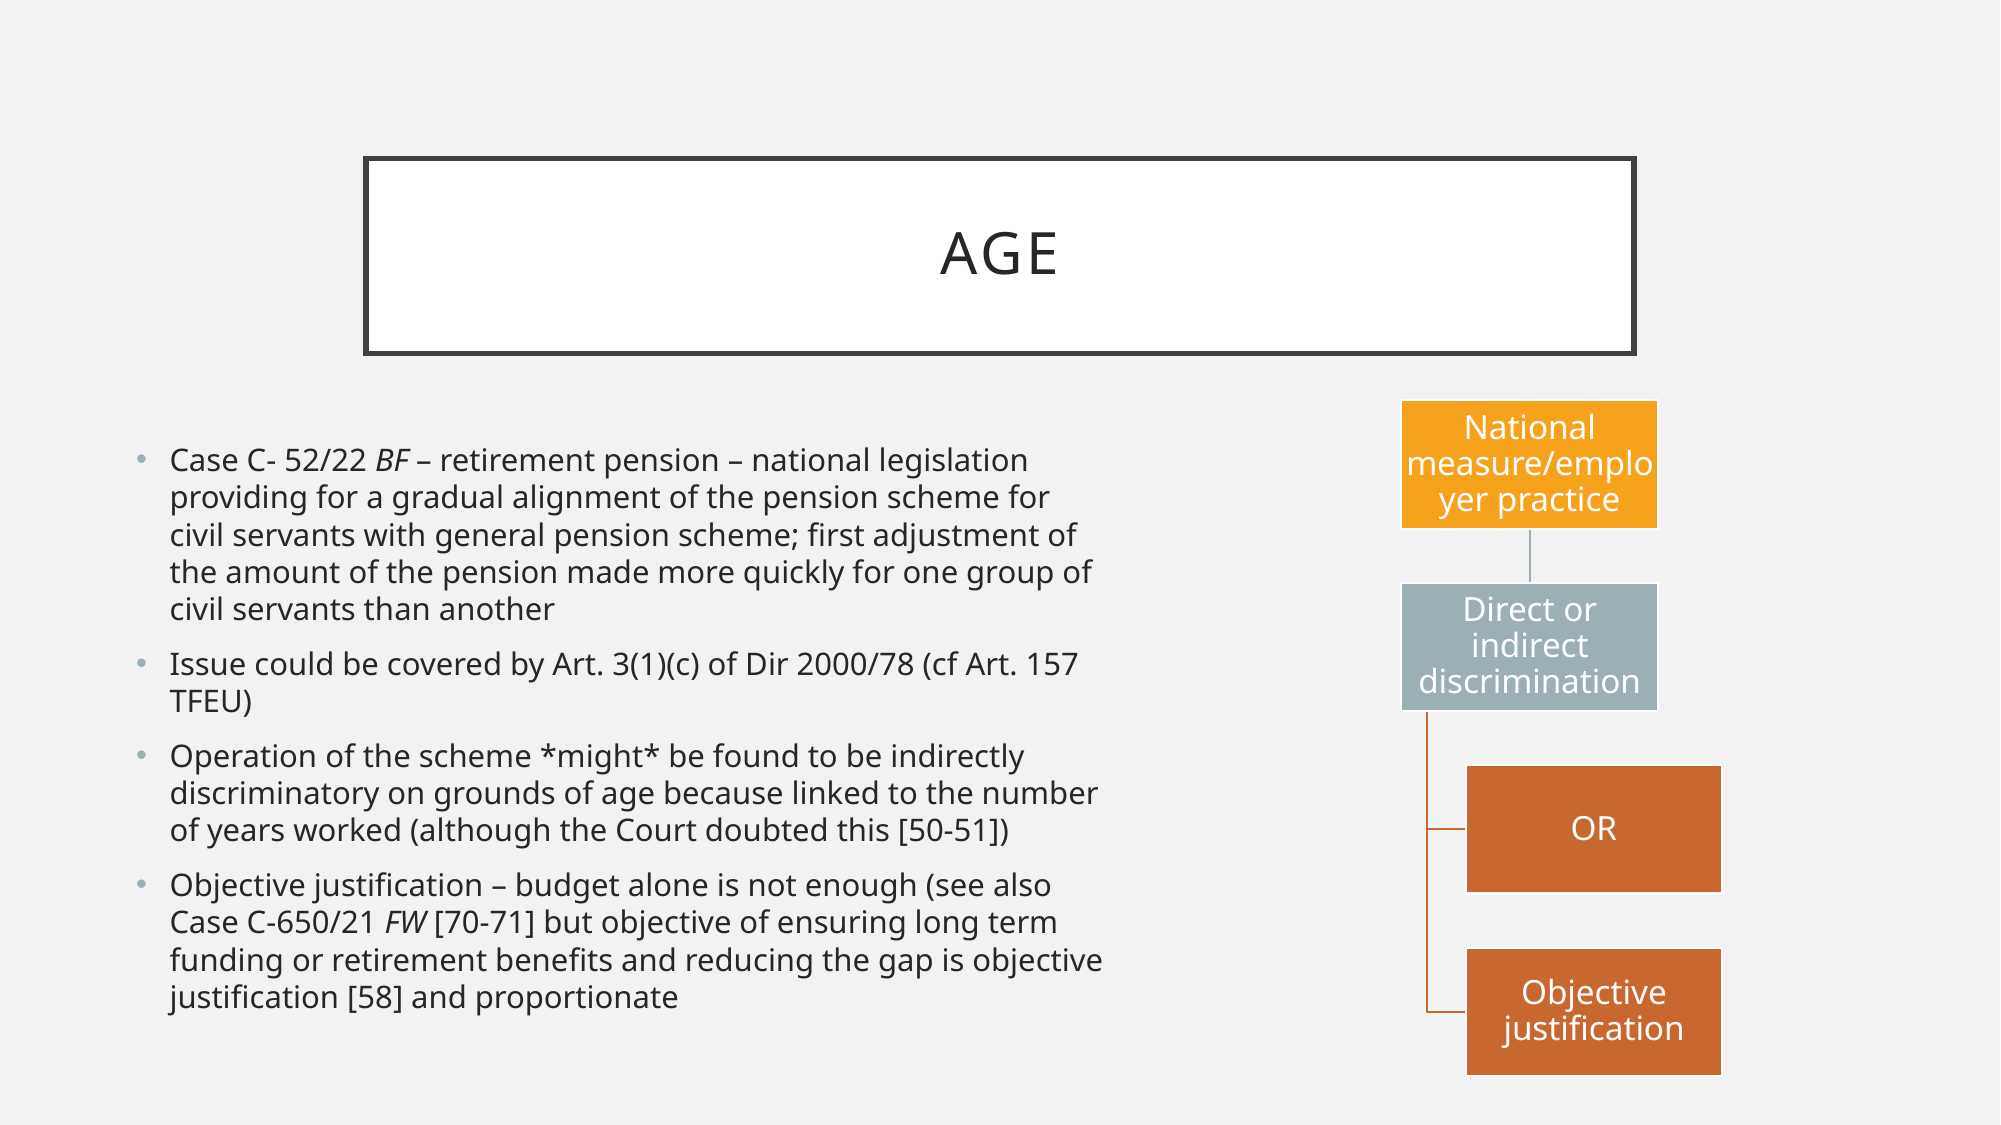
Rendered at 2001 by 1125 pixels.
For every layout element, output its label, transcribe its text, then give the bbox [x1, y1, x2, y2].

list Case C- 52/22 BF – retirement pension – national legislation providing for a gradual alignment of the pension scheme for civil servants with general pension scheme; first adjustment of the amount of the pension made more quickly for one group of civil servants than another Issue could be covered by Art. 3(1)(c) of Dir 2000/78 (cf Art. 157 TFEU) Operation of the scheme *might* be found to be indirectly discriminatory on grounds of age because linked to the number of years worked (although the Court doubted this [50-51]) Objective justification – budget alone is not enough (see also Case C-650/21 FW [70-71] but objective of ensuring long term funding or retirement benefits and reducing the gap is objective justification [58] and proportionate [121, 432, 1123, 1029]
title Age [363, 156, 1637, 356]
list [1147, 399, 1977, 1077]
